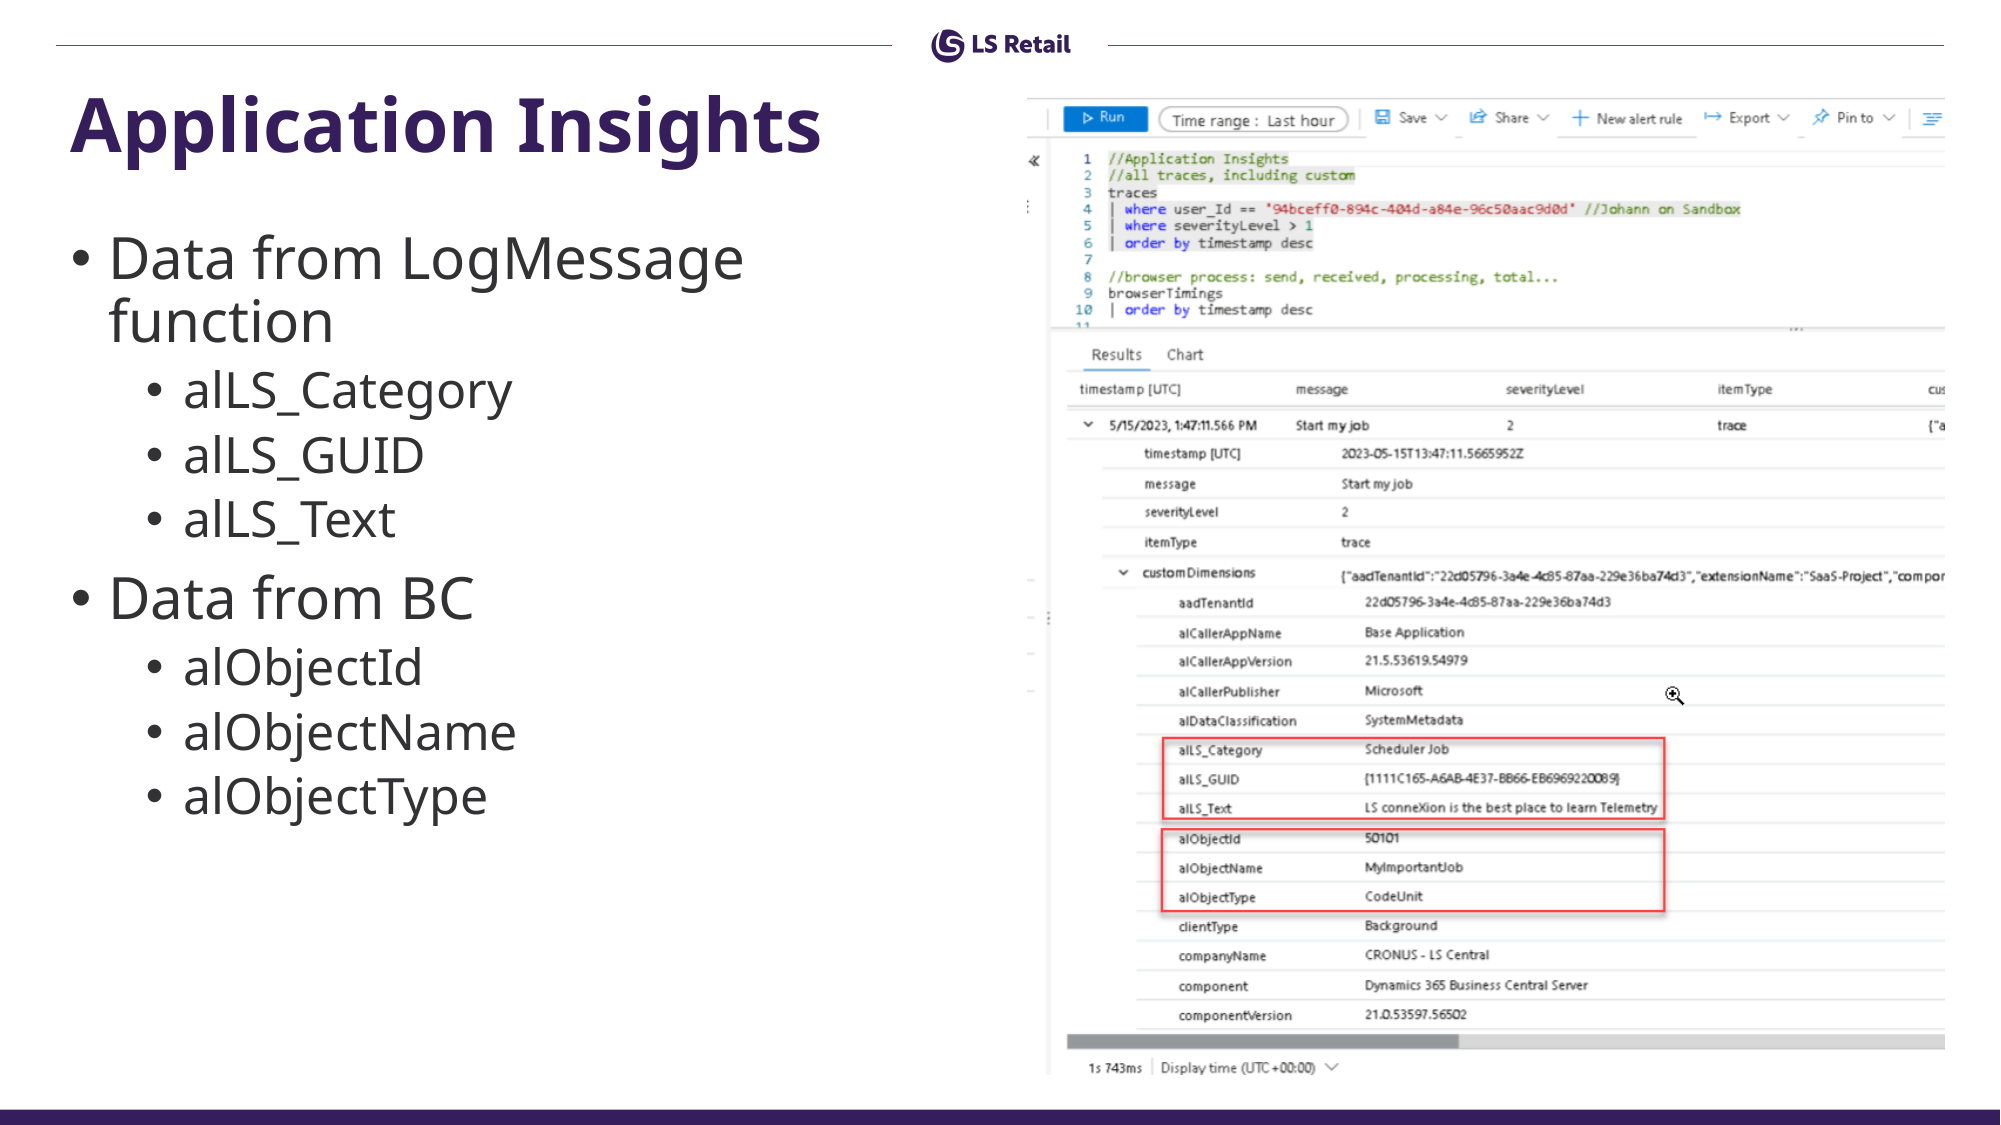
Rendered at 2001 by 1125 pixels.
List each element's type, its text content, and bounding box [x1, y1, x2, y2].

picture [917, 15, 1083, 77]
picture [1027, 91, 1945, 1075]
title Application Insights [55, 80, 1945, 177]
list Data from LogMessage function alLS_Category alLS_GUID alLS_Text Data from BC alObjectId alObjectName alObjectType [55, 221, 973, 1055]
